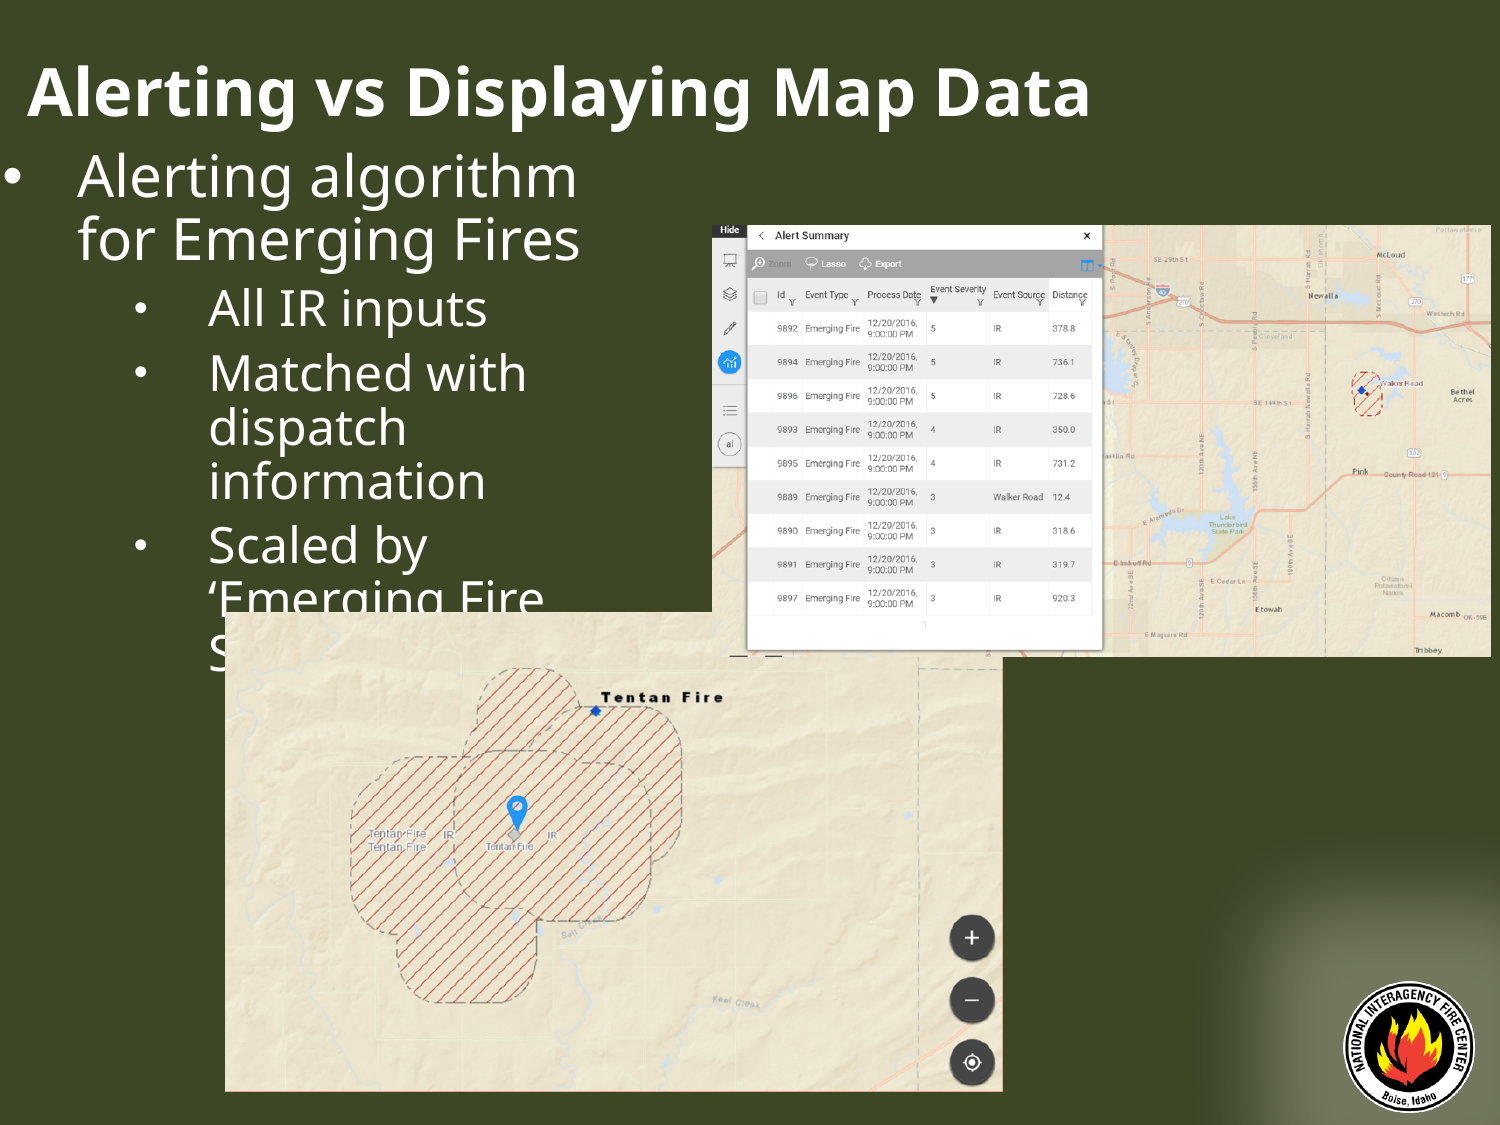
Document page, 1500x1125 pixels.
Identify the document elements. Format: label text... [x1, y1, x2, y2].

text_box Alerting algorithm for Emerging Fires All IR inputs Matched with dispatch information Scaled by ‘Emerging Fire Severity’ [0, 140, 687, 821]
text_box Alerting vs Displaying Map Data [12, 49, 1500, 141]
picture [1343, 981, 1475, 1113]
picture [224, 225, 1491, 1092]
